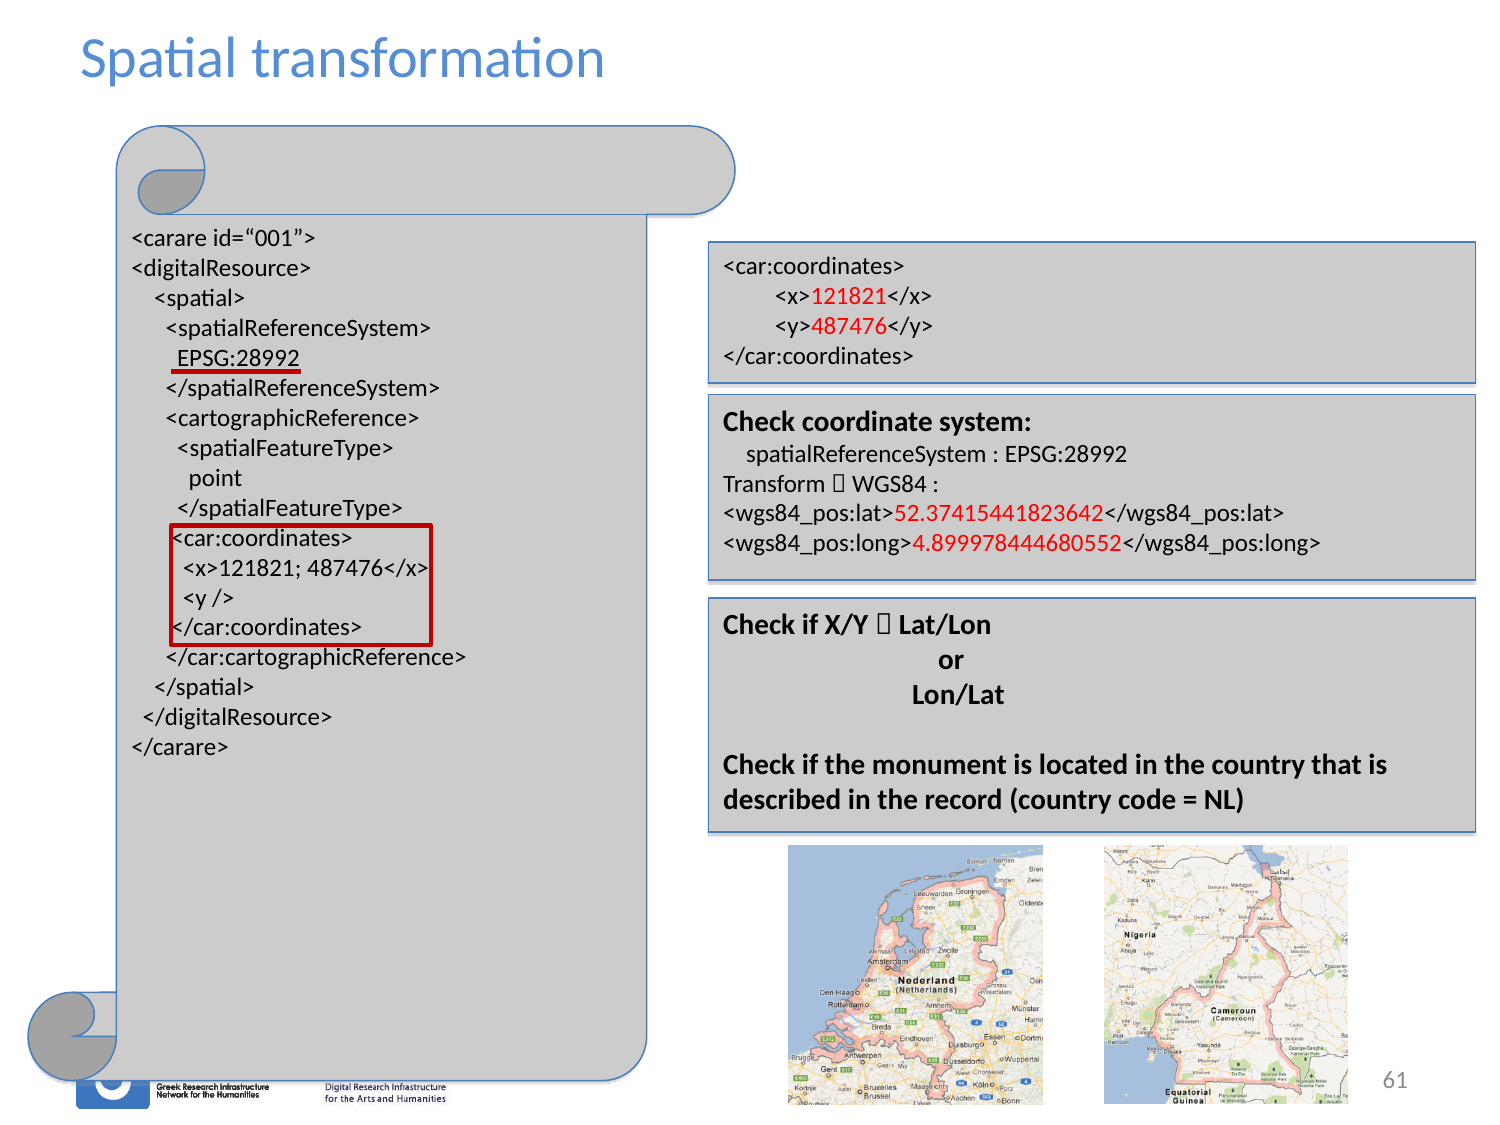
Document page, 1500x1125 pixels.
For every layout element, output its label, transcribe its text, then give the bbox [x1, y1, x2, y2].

text_box Check if X/Y  Lat/Lon or Lon/Lat Check if the monument is located in the country that is described in the record (country code = NL) [708, 598, 1476, 832]
slide_number 61 [1353, 1051, 1424, 1106]
text_box <car:coordinates> <x>121821</x> <y>487476</y> </car:coordinates> [708, 241, 1476, 383]
text_box <carare id=“001”> <digitalResource> <spatial> <spatialReferenceSystem> EPSG:28992 </spatialReferenceSystem> <cartographicReference> <spatialFeatureType> point </spatialFeatureType> <car:coordinates> <x>121821; 487476</x> <y /> </car:coordinates> </car:cartographicReference> </spatial> </digitalResource> </carare> [28, 125, 736, 1081]
title Spatial transformation [64, 7, 987, 102]
text_box [169, 523, 433, 647]
text_box Check coordinate system: spatialReferenceSystem : EPSG:28992 Transform  WGS84 : <wgs84_pos:lat>52.37415441823642</wgs84_pos:lat> <wgs84_pos:long>4.899978444680552</wgs84_pos:long> [708, 394, 1476, 581]
text_box [75, 367, 1365, 1113]
picture [1104, 844, 1349, 1104]
picture [787, 844, 1043, 1105]
